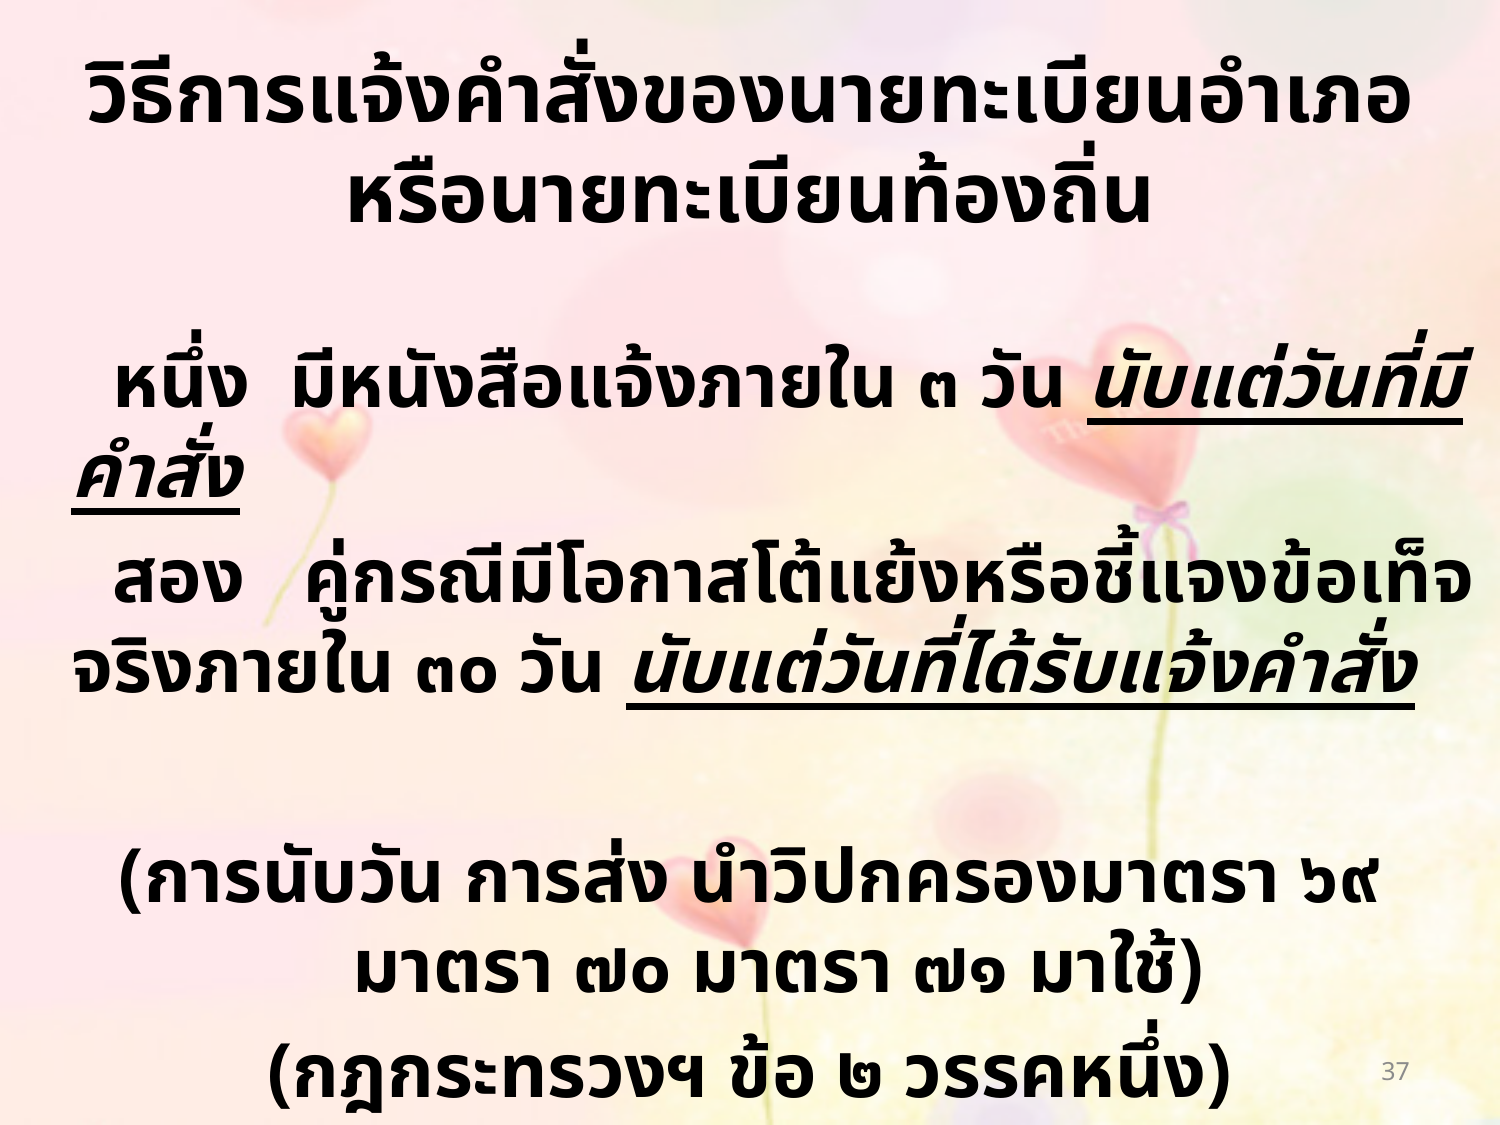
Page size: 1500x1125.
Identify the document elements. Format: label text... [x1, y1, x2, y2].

slide_number 37 [1074, 1042, 1425, 1103]
list หนึ่ง มีหนังสือแจ้งภายใน ๓ วัน นับแต่วันที่มีคำสั่ง สอง คู่กรณีมีโอกาสโต้แย้งหรือชี้แจงข้อเท็จจริงภายใน ๓๐ วัน นับแต่วันที่ได้รับแจ้งคำสั่ง (การนับวัน การส่ง นำวิปกครองมาตรา ๖๙ มาตรา ๗๐ มาตรา ๗๑ มาใช้) (กฎกระทรวงฯ ข้อ ๒ วรรคหนึ่ง) [0, 220, 1500, 1005]
title วิธีการแจ้งคำสั่งของนายทะเบียนอำเภอหรือนายทะเบียนท้องถิ่น [0, 45, 1500, 220]
